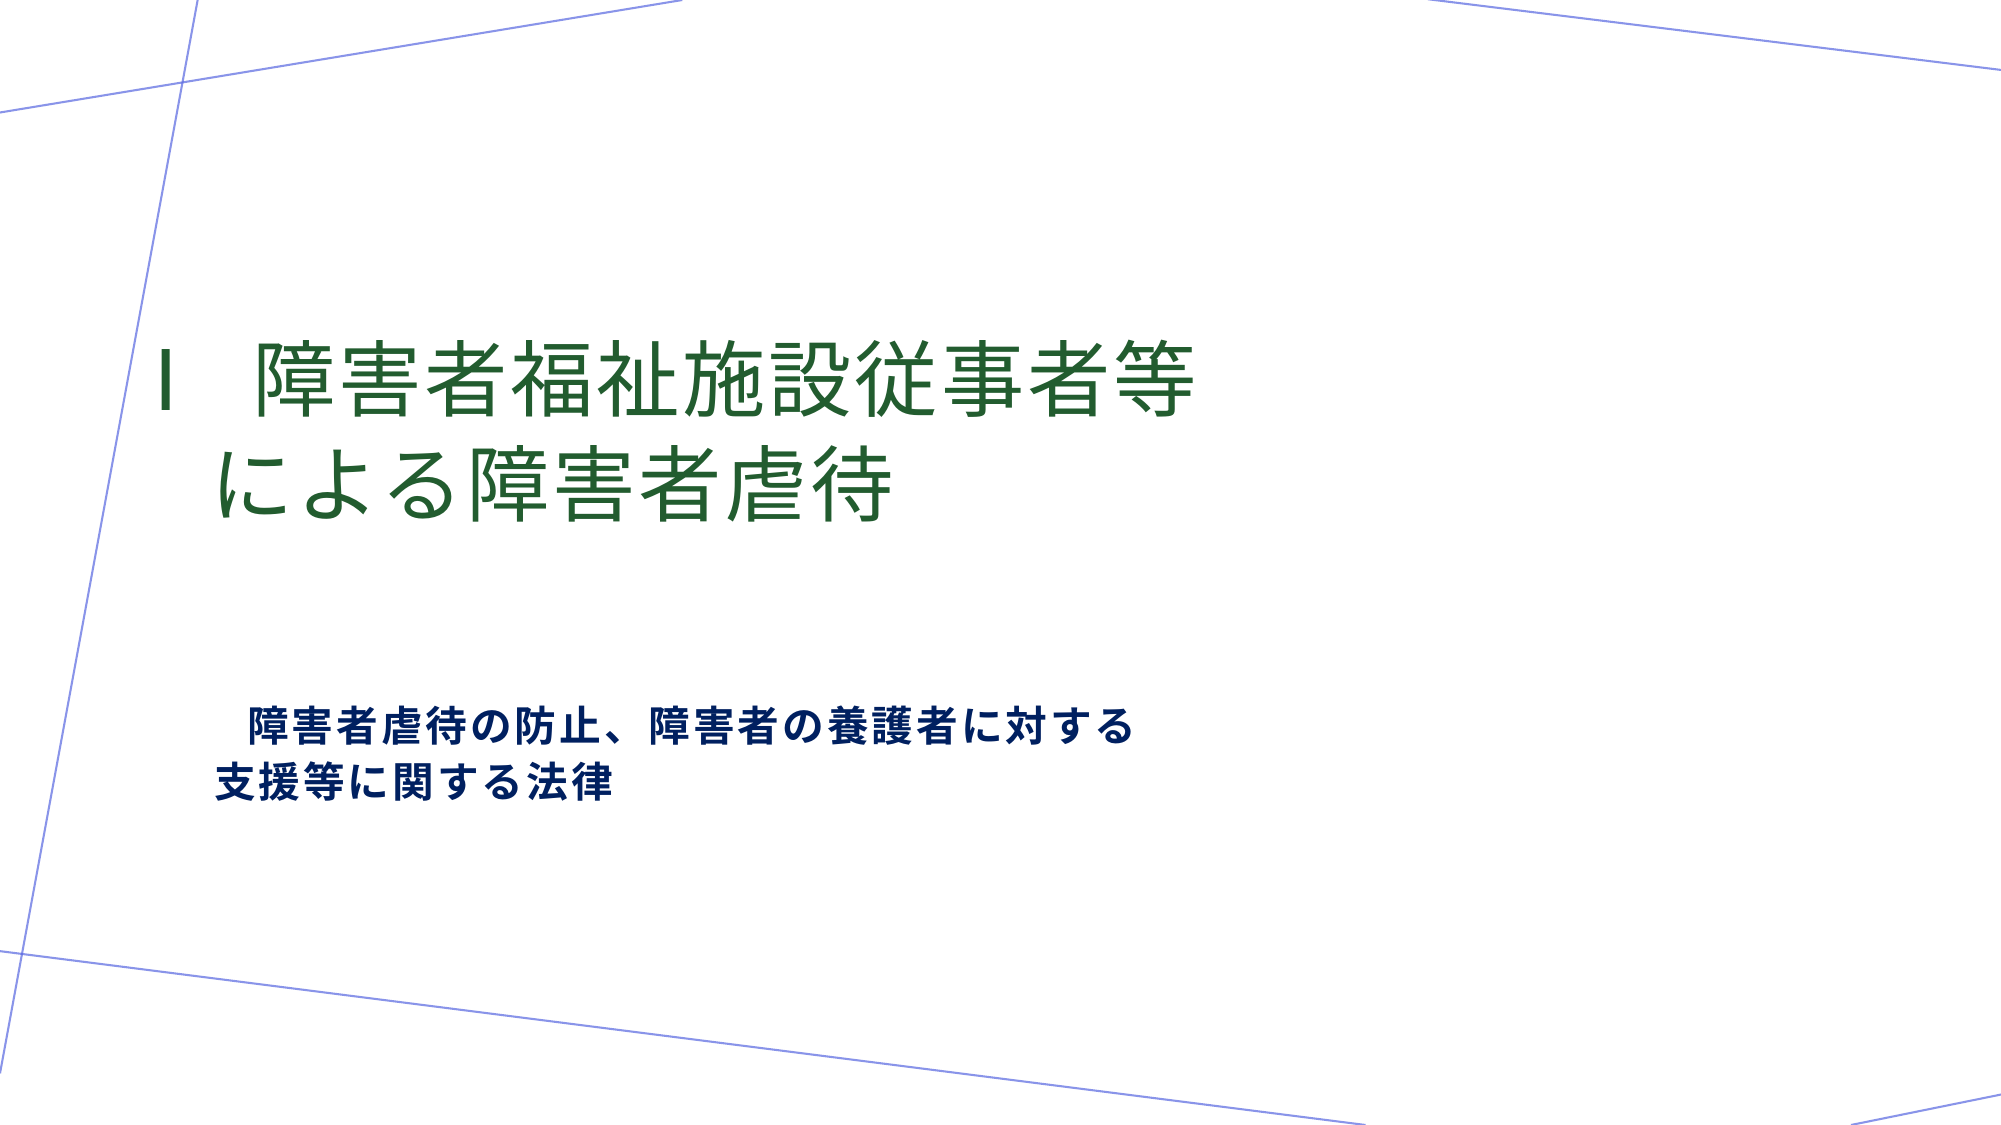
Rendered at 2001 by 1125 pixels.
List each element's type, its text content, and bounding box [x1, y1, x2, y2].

title Ⅰ 障害者福祉施設従事者等 による障害者虐待 障害者虐待の防止、障害者の養護者に対する 支援等に関する法律 [106, 280, 1288, 845]
